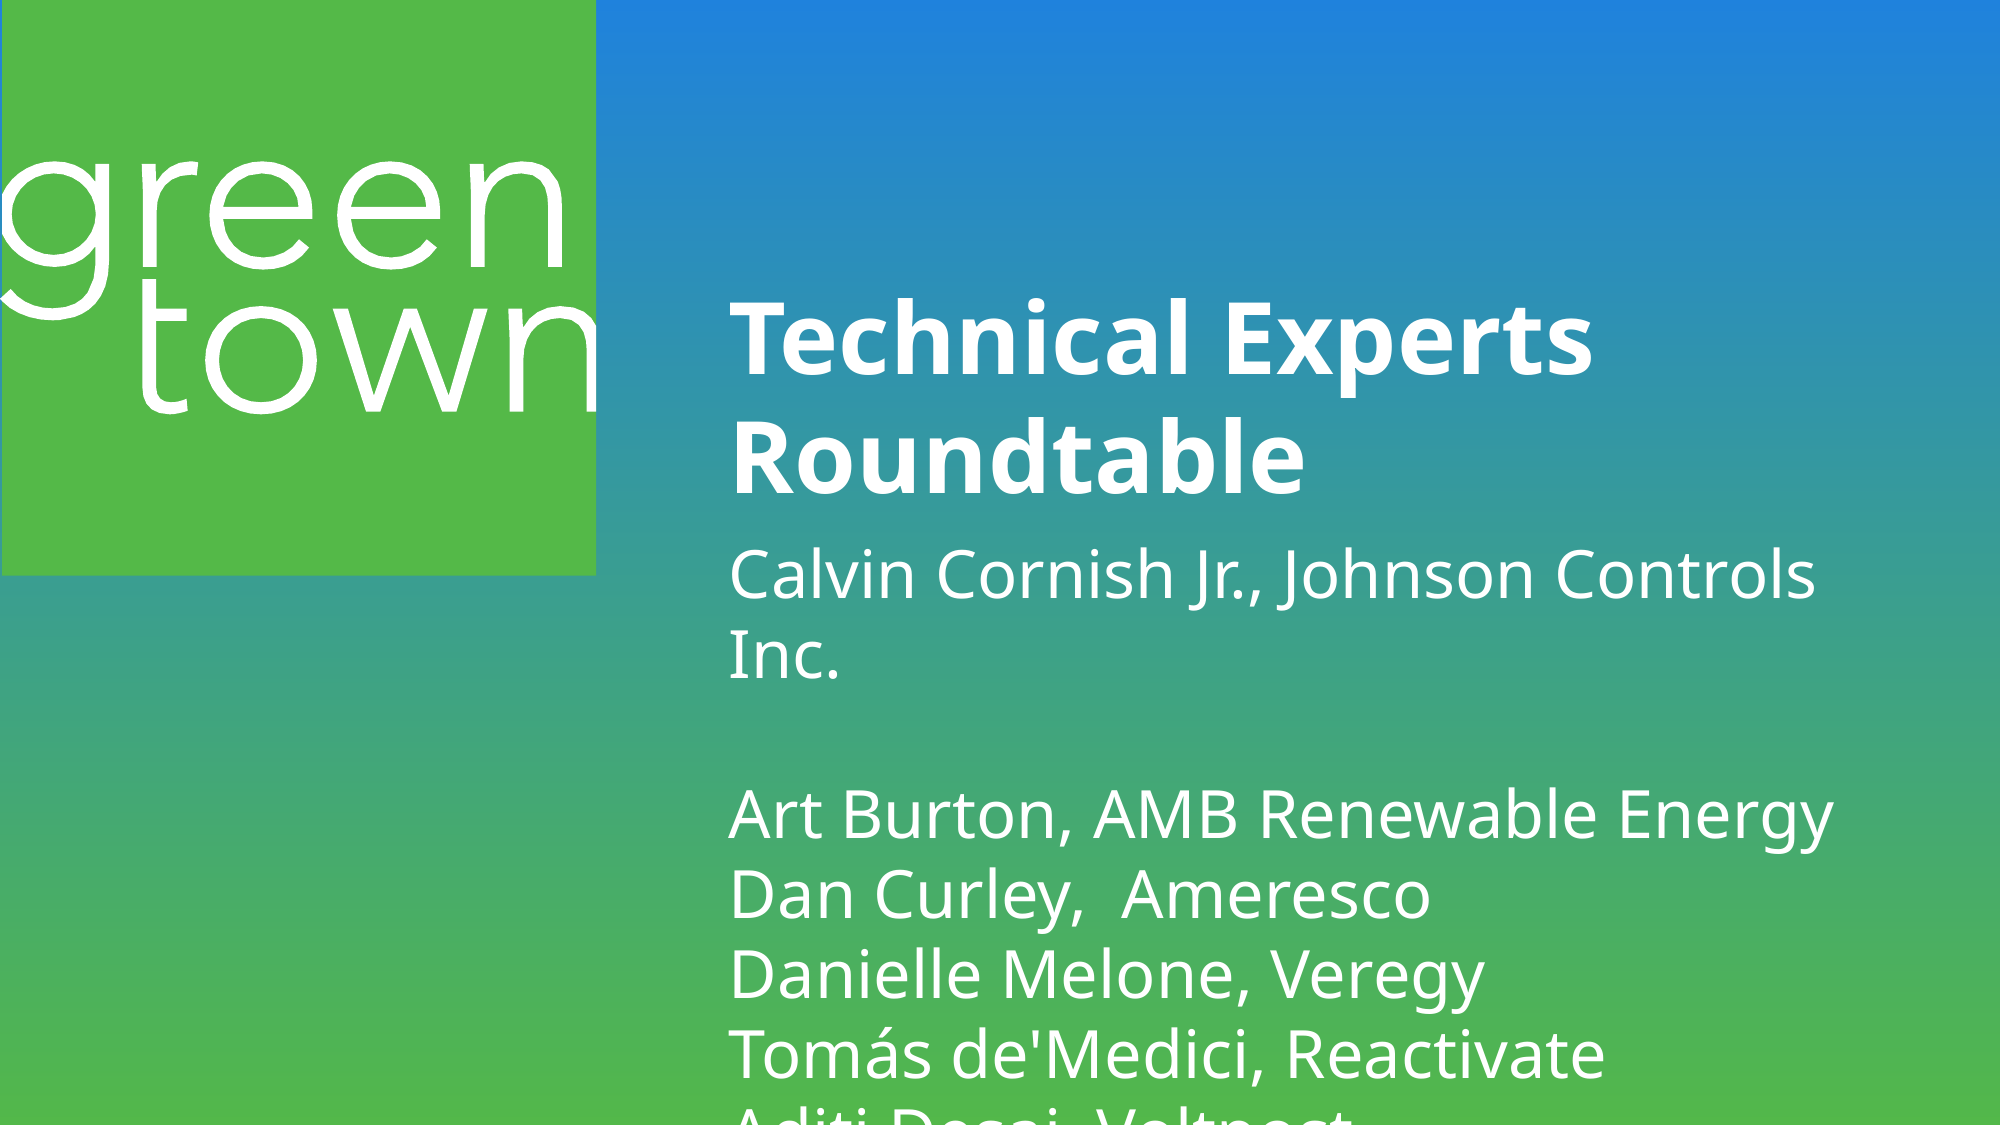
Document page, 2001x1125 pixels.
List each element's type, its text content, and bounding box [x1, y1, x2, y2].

text_box [0, 0, 2000, 1125]
text_box Technical Experts Roundtable [714, 266, 1909, 522]
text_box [0, 0, 597, 576]
text_box Calvin Cornish Jr., Johnson Controls Inc. Art Burton, AMB Renewable Energy Dan Curley, Ameresco Danielle Melone, Veregy Tomás de'Medici, Reactivate Aditi Desai, Voltpost [714, 524, 1882, 1125]
